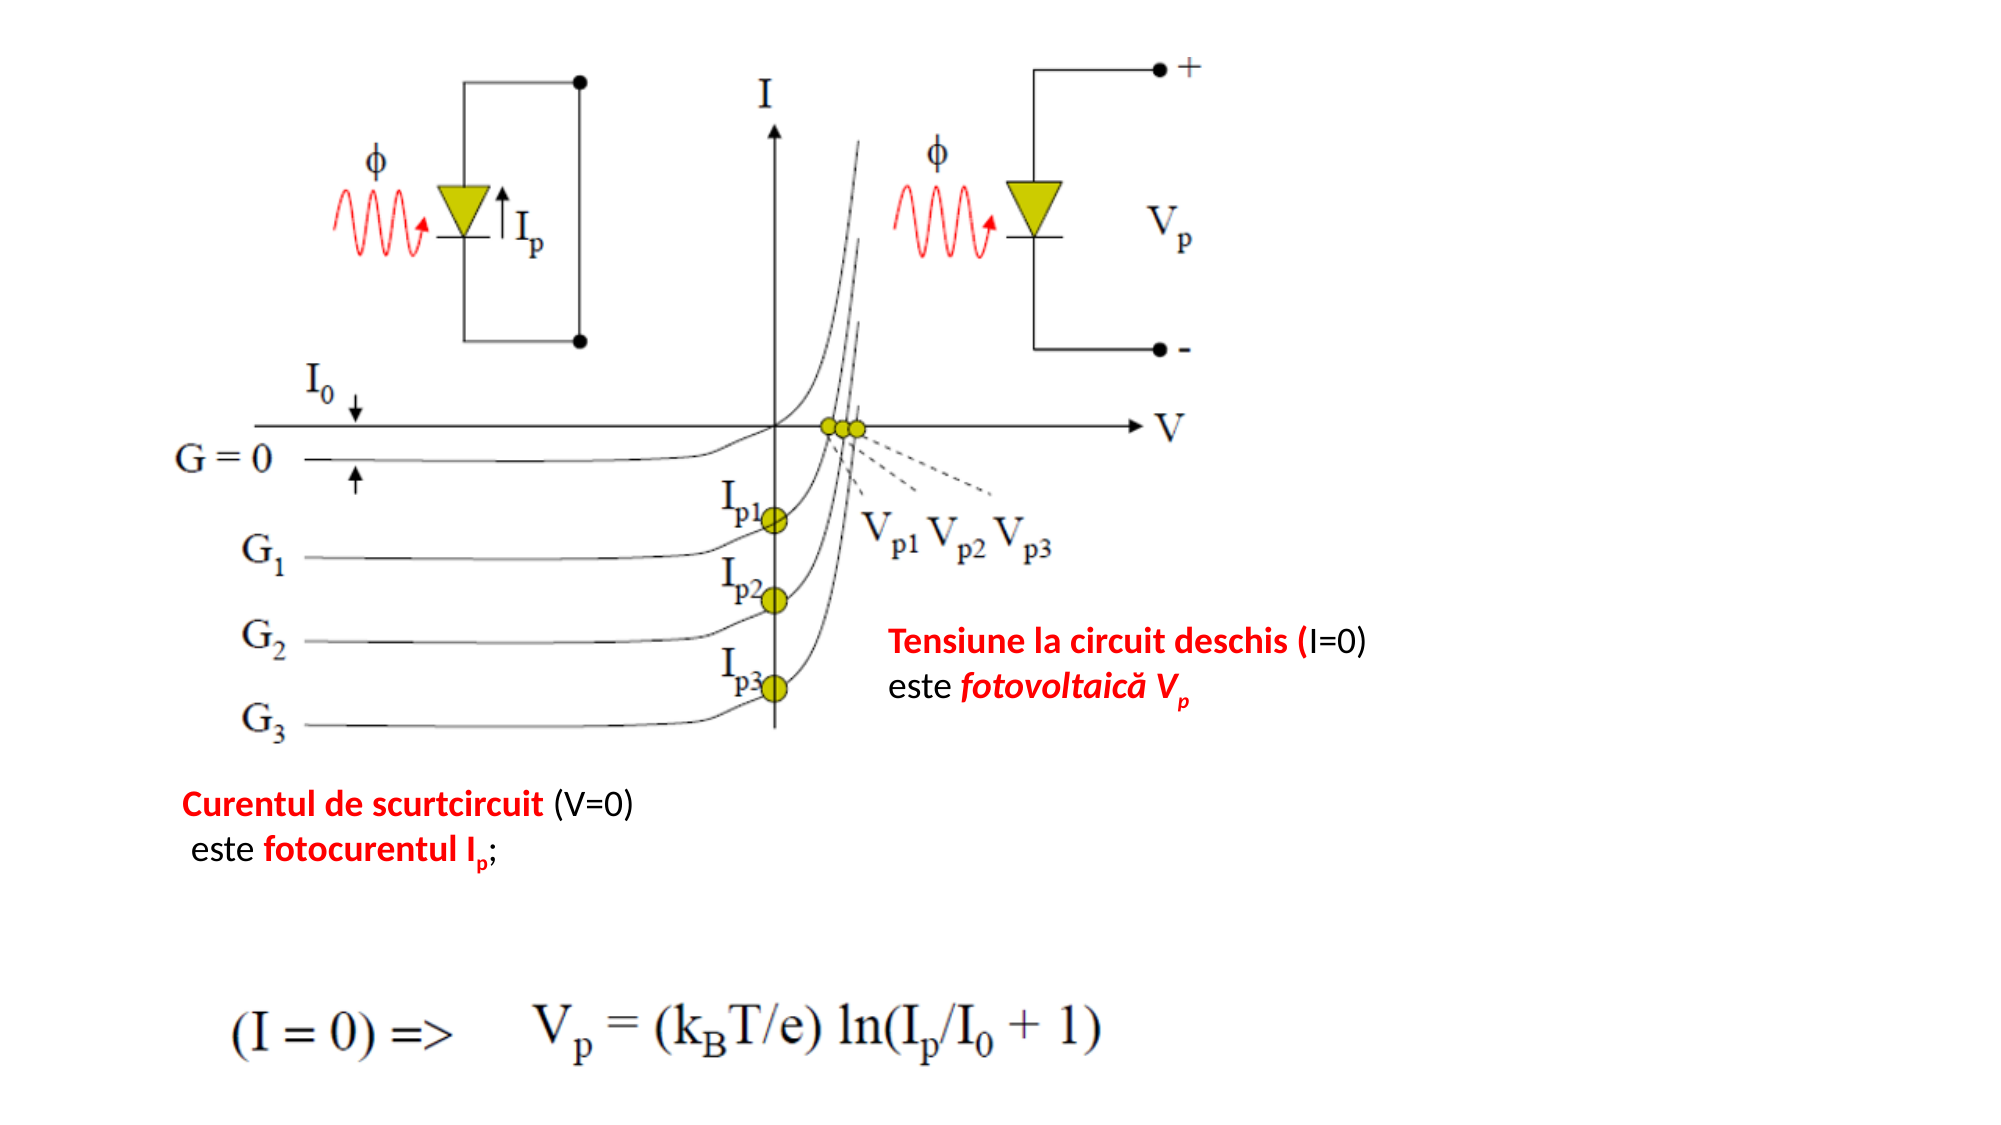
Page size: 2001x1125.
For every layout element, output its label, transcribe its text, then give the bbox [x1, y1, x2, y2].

text_box Curentul de scurtcircuit (V=0) este fotocurentul Ip; [167, 775, 667, 883]
picture [223, 993, 1110, 1067]
text_box Tensiune la circuit deschis (I=0) este fotovoltaică Vp [1227, 608, 1416, 720]
picture [143, 57, 1227, 775]
